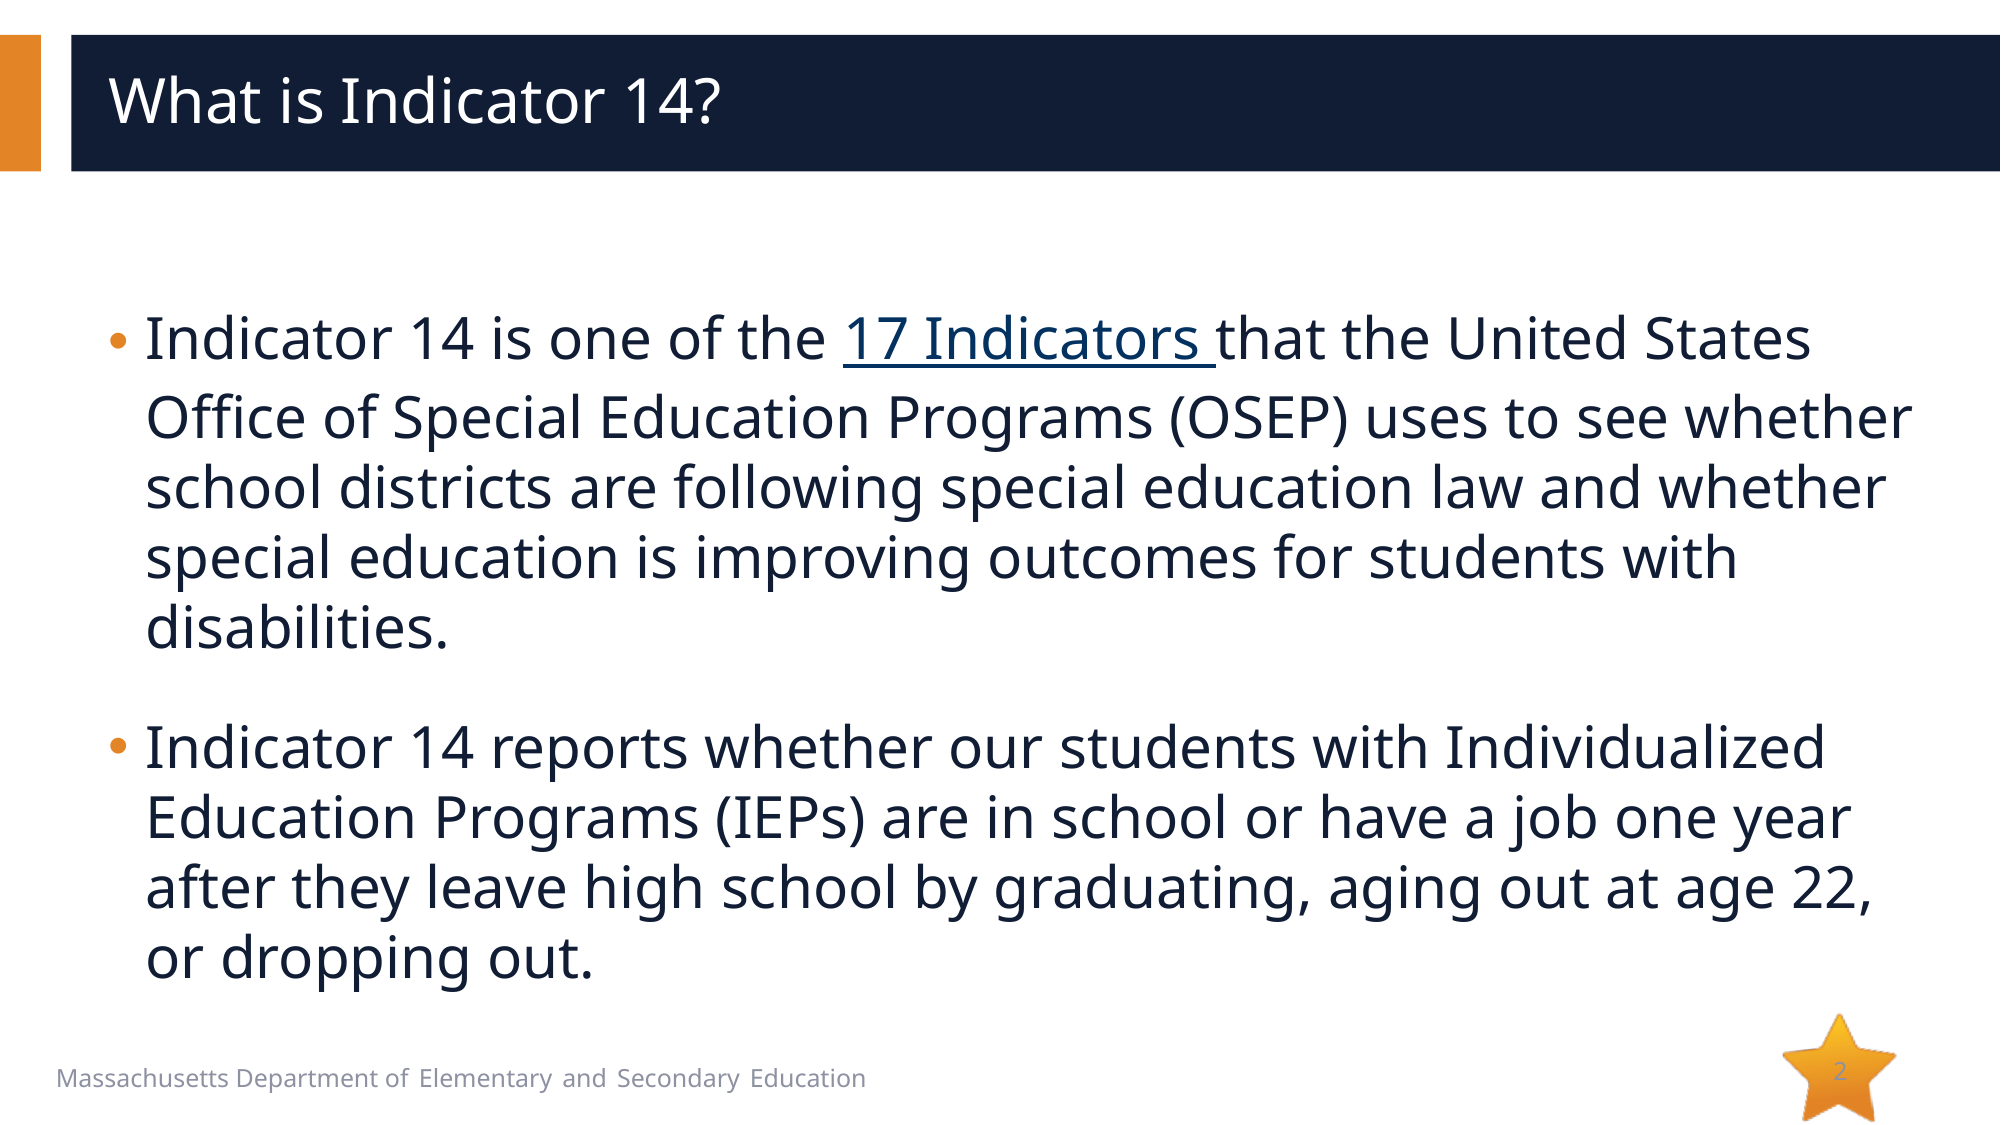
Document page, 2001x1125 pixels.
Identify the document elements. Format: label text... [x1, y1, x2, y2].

picture [1773, 1000, 1909, 1125]
list Indicator 14 is one of the 17 Indicators that the United States Office of Special Education Programs (OSEP) uses to see whether school districts are following special education law and whether special education is improving outcomes for students with disabilities. Indicator 14 reports whether our students with Individualized Education Programs (IEPs) are in school or have a job one year after they leave high school by graduating, aging out at age 22, or dropping out. [93, 293, 1959, 931]
slide_number 2 [1412, 1042, 1863, 1103]
title What is Indicator 14? [93, 47, 1959, 159]
